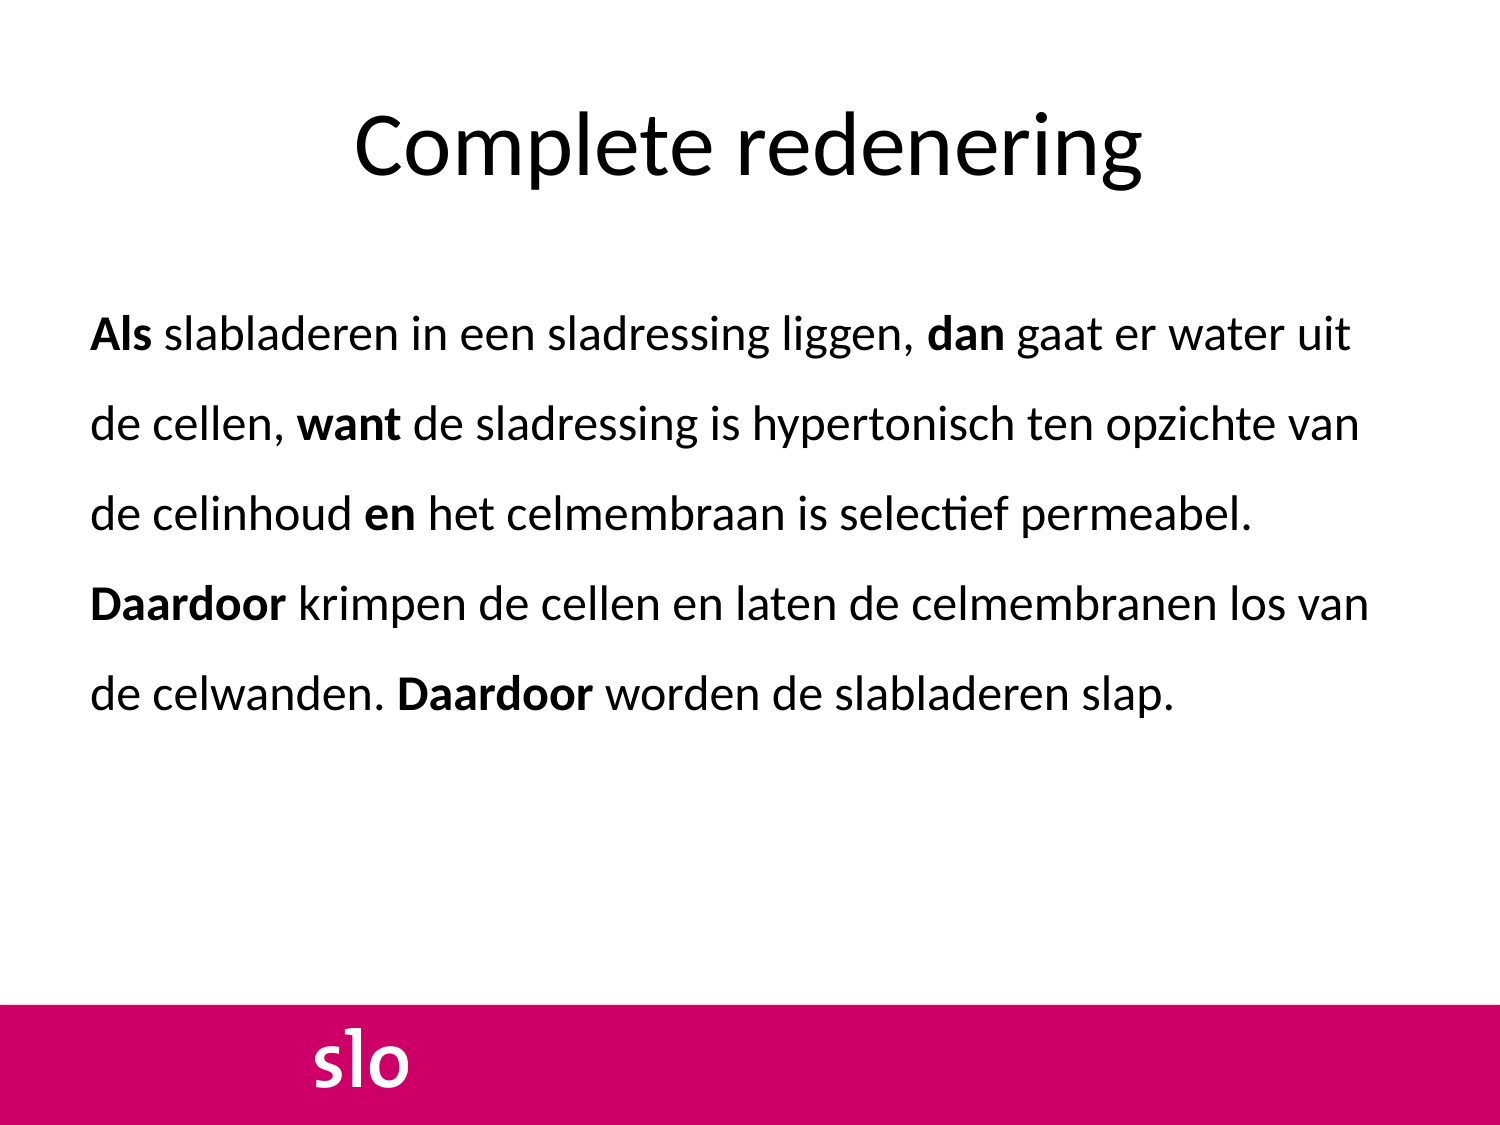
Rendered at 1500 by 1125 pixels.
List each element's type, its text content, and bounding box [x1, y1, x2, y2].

picture [315, 1028, 408, 1088]
list Als slabladeren in een sladressing liggen, dan gaat er water uit de cellen, want de sladressing is hypertonisch ten opzichte van de celinhoud en het celmembraan is selectief permeabel. Daardoor krimpen de cellen en laten de celmembranen los van de celwanden. Daardoor worden de slabladeren slap. [74, 262, 1426, 1006]
title Complete redenering [74, 44, 1426, 233]
